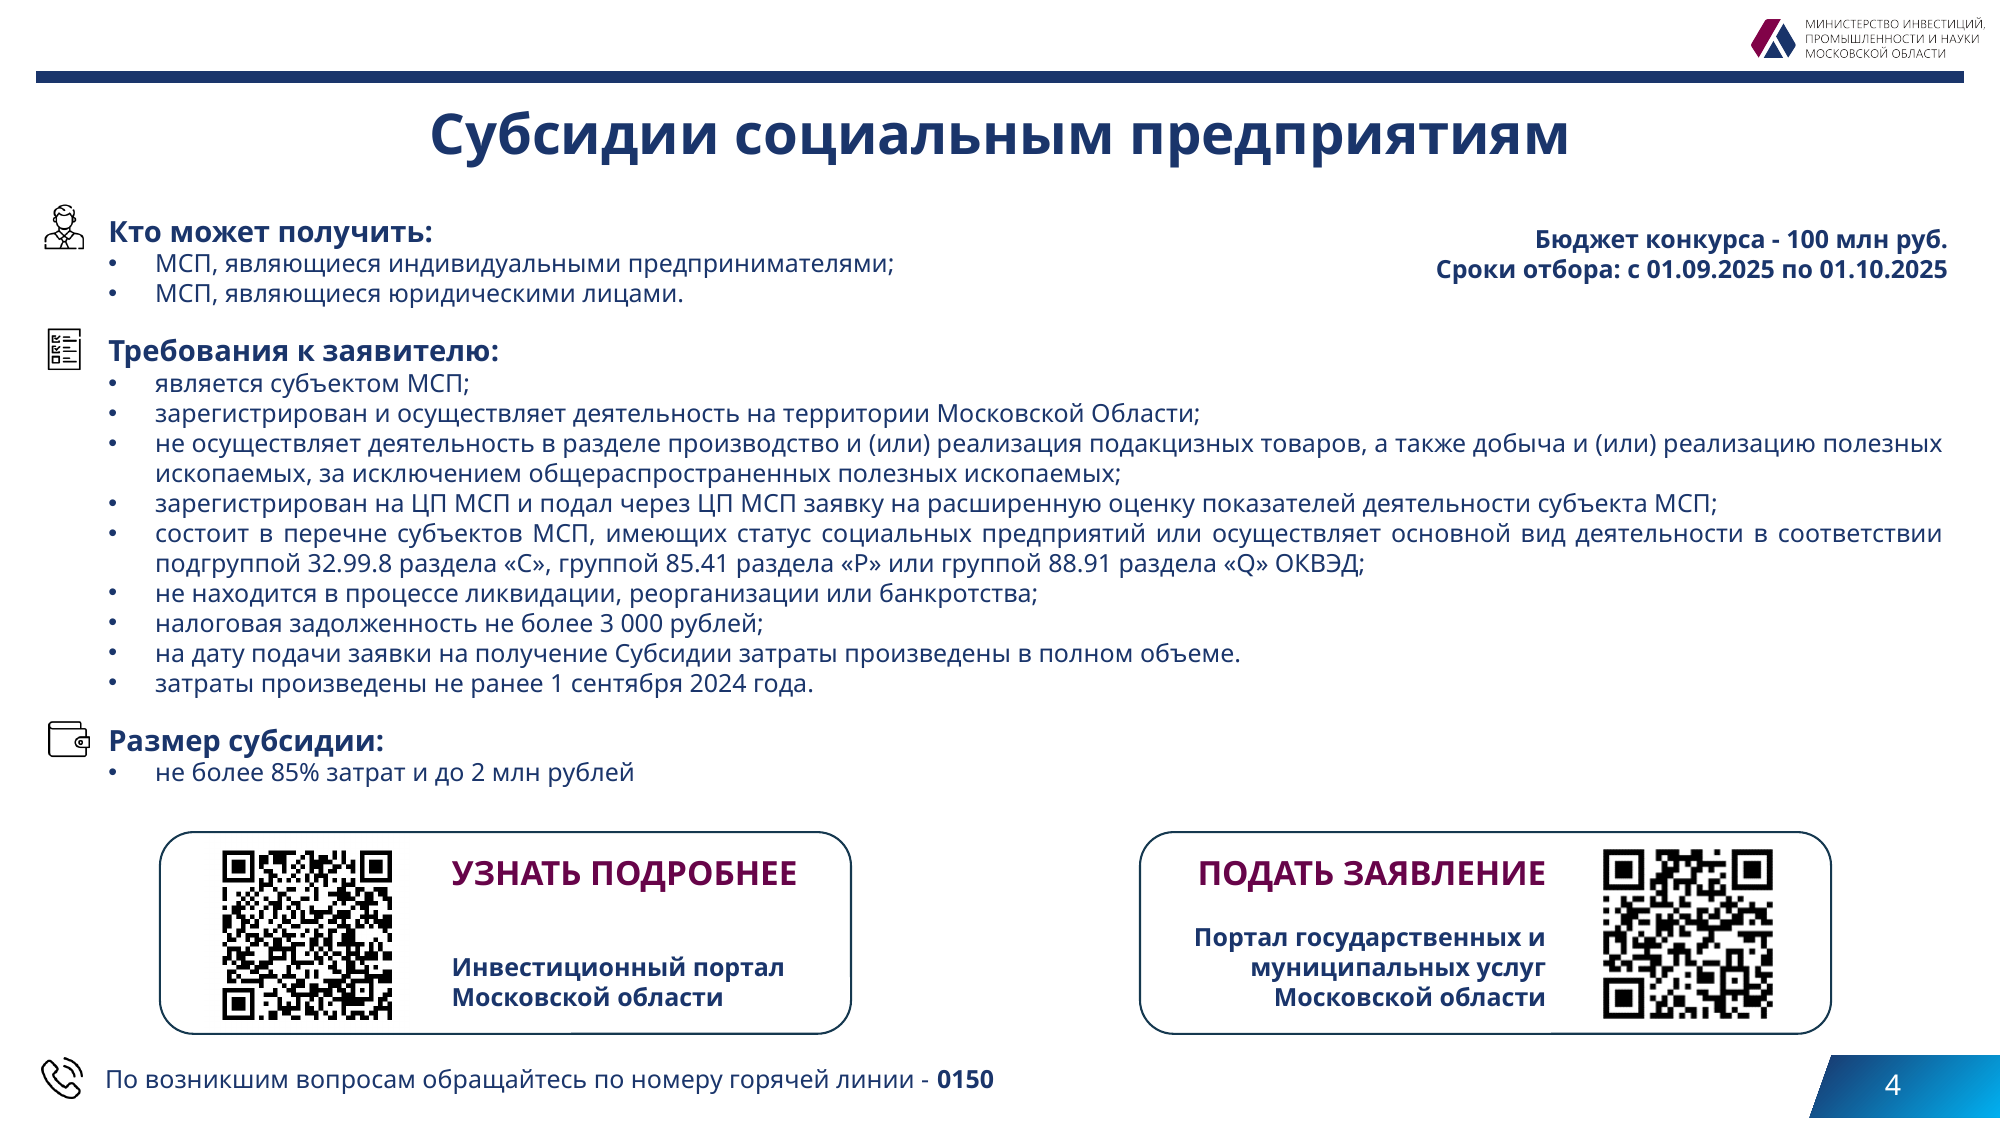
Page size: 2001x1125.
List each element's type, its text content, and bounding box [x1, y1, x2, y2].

picture [1751, 17, 1985, 58]
text_box [158, 831, 853, 1035]
text_box [1796, 831, 1833, 1035]
picture [38, 201, 90, 252]
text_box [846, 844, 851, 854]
picture [204, 832, 410, 1038]
text_box По возникшим вопросам обращайтесь по номеру горячей линии - 0150 [90, 1056, 1026, 1102]
text_box [1138, 831, 1580, 1035]
picture [38, 324, 90, 374]
picture [48, 719, 90, 760]
picture [1580, 826, 1796, 1042]
text_box Субсидии социальным предприятиям [0, 91, 2000, 174]
slide_number 4 [1831, 1056, 1917, 1117]
text_box ПОДАТЬ ЗАЯВЛЕНИЕ Портал государственных и муниципальных услуг Московской области [1129, 844, 1145, 1020]
picture [41, 1057, 83, 1099]
text_box Бюджет конкурса - 100 млн руб. Сроки отбора: с 01.09.2025 по 01.10.2025 [1323, 215, 1964, 306]
text_box Кто может получить: МСП, являющиеся индивидуальными предпринимателями; МСП, являющиеся юридическими лицами. Требования к заявителю: является субъектом МСП; зарегистрирован и осуществляет деятельность на территории Московской Области; не осуществляет деятельность в разделе производство и (или) реализация подакцизных товаров, а также добыча и (или) реализацию полезных ископаемых, за исключением общераспространенных полезных ископаемых; зарегистрирован на ЦП МСП и подал через ЦП МСП заявку на расширенную оценку показателей деятельности субъекта МСП; состоит в перечне субъектов МСП, имеющих статус социальных предприятий или осуществляет основной вид деятельности в соответствии подгруппой 32.99.8 раздела «C», группой 85.41 раздела «Р» или группой 88.91 раздела «Q» ОКВЭД; не находится в процессе ликвидации, реорганизации или банкротства; налоговая задолженность не более 3 000 рублей; на дату подачи заявки на получение Субсидии затраты произведены в полном объеме. затраты произведены не ранее 1 сентября 2024 года. Размер субсидии: не более 85% затрат и до 2 млн рублей [93, 204, 1961, 780]
